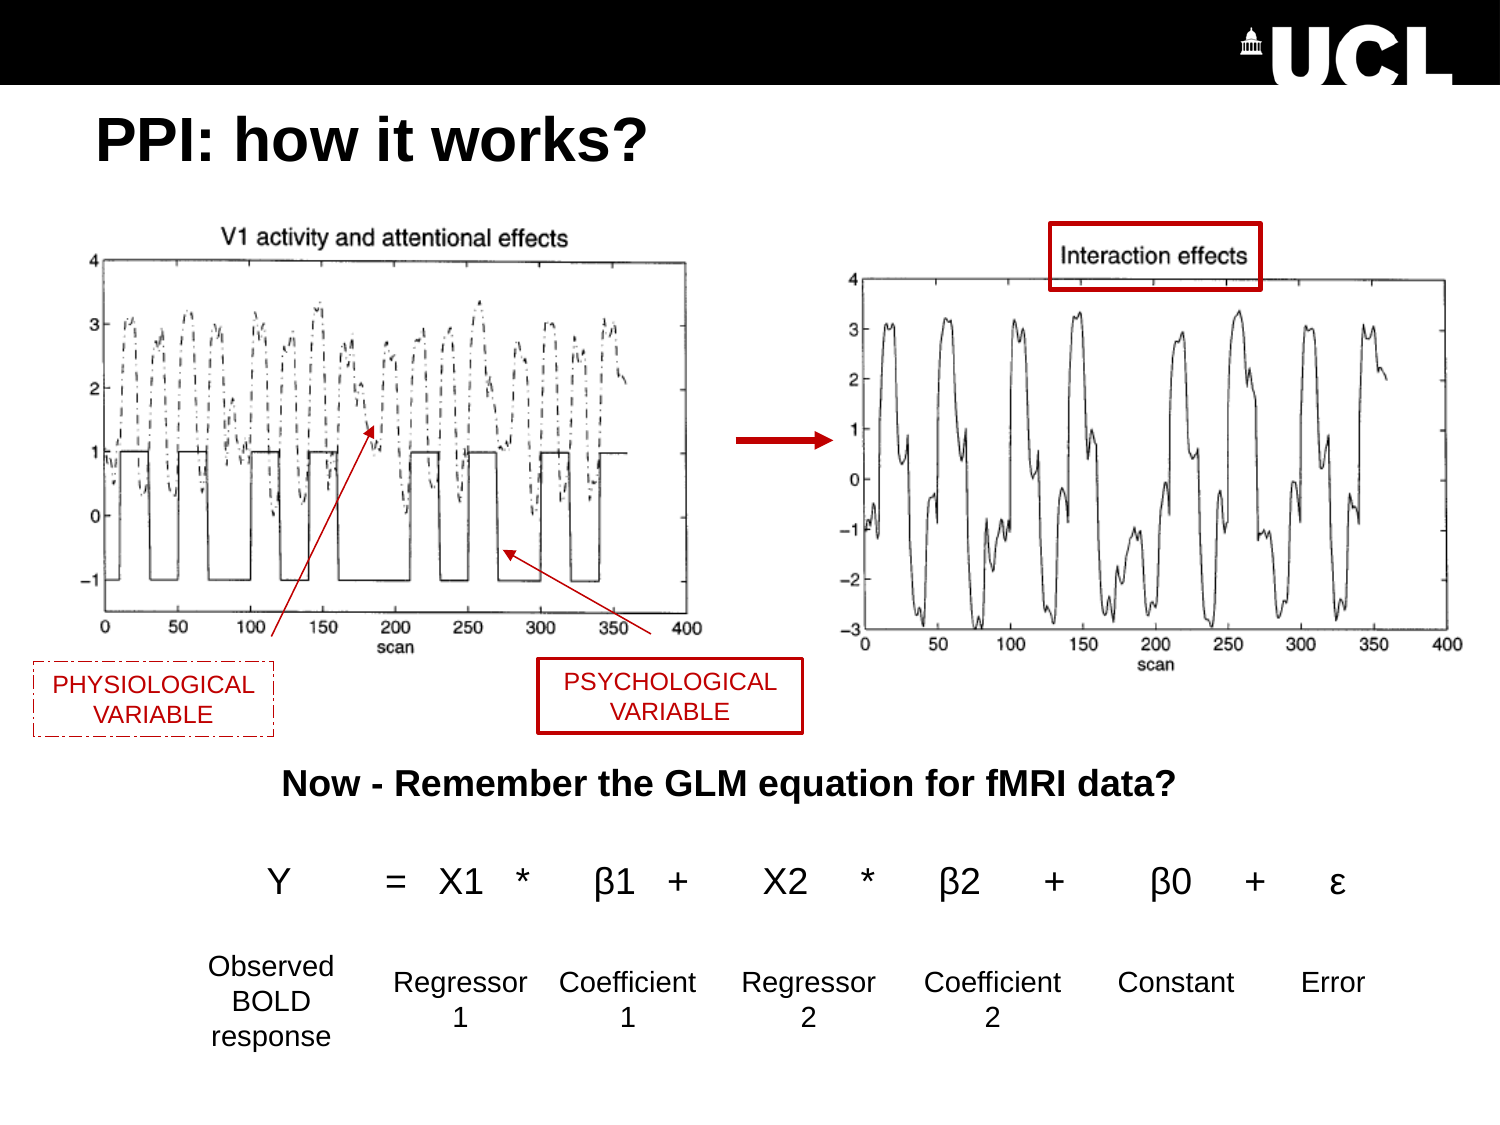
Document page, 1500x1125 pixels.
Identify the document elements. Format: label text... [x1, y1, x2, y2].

title PPI: how it works? [80, 91, 1420, 216]
picture [79, 223, 705, 660]
text_box Y = X1 * β1 + X2 * β2 + β0 + ε [149, 849, 1367, 910]
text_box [33, 424, 375, 738]
picture [833, 239, 1465, 675]
text_box Now - Remember the GLM equation for fMRI data? [266, 751, 1203, 812]
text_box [502, 549, 803, 735]
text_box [191, 939, 1420, 1062]
text_box [1048, 221, 1263, 238]
picture [0, 0, 1500, 85]
